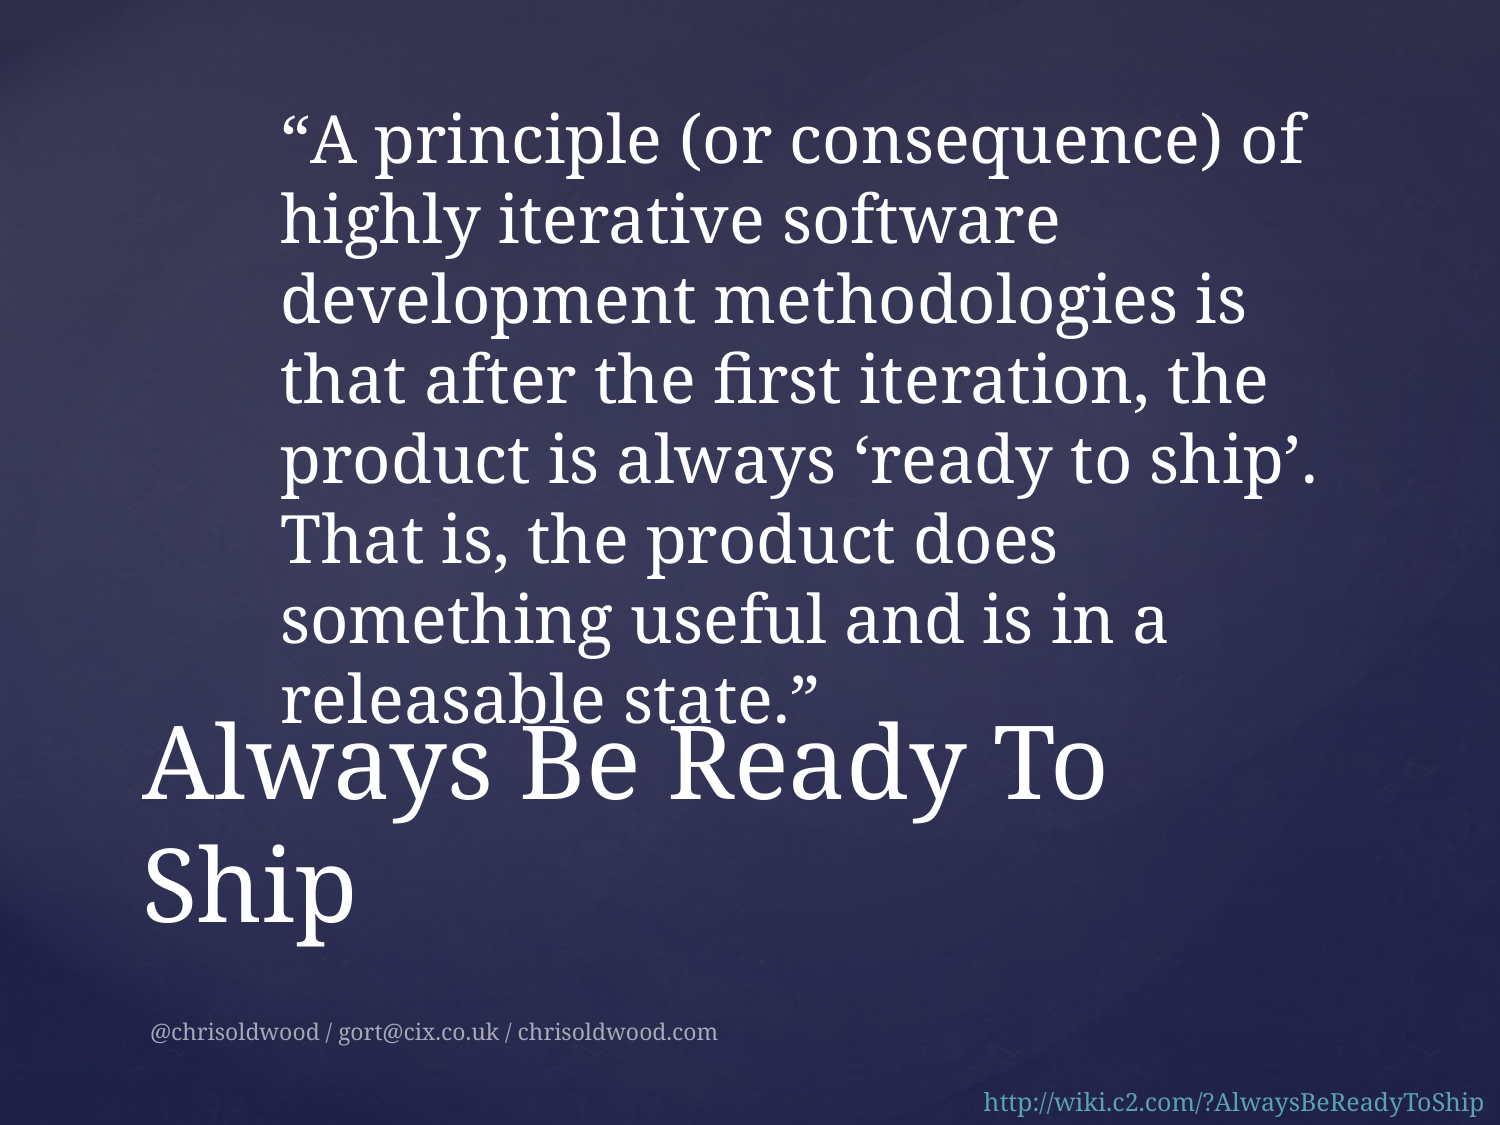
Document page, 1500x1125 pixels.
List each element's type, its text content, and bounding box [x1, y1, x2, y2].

title Always Be Ready To Ship [127, 800, 1365, 950]
footer @chrisoldwood / gort@cix.co.uk / chrisoldwood.com [135, 1009, 885, 1070]
text_box http://wiki.c2.com/?AlwaysBeReadyToShip [868, 1079, 1500, 1125]
text_box “A principle (or consequence) of highly iterative software development methodologies is that after the first iteration, the product is always ‘ready to ship’. That is, the product does something useful and is in a releasable state.” [265, 89, 1341, 745]
